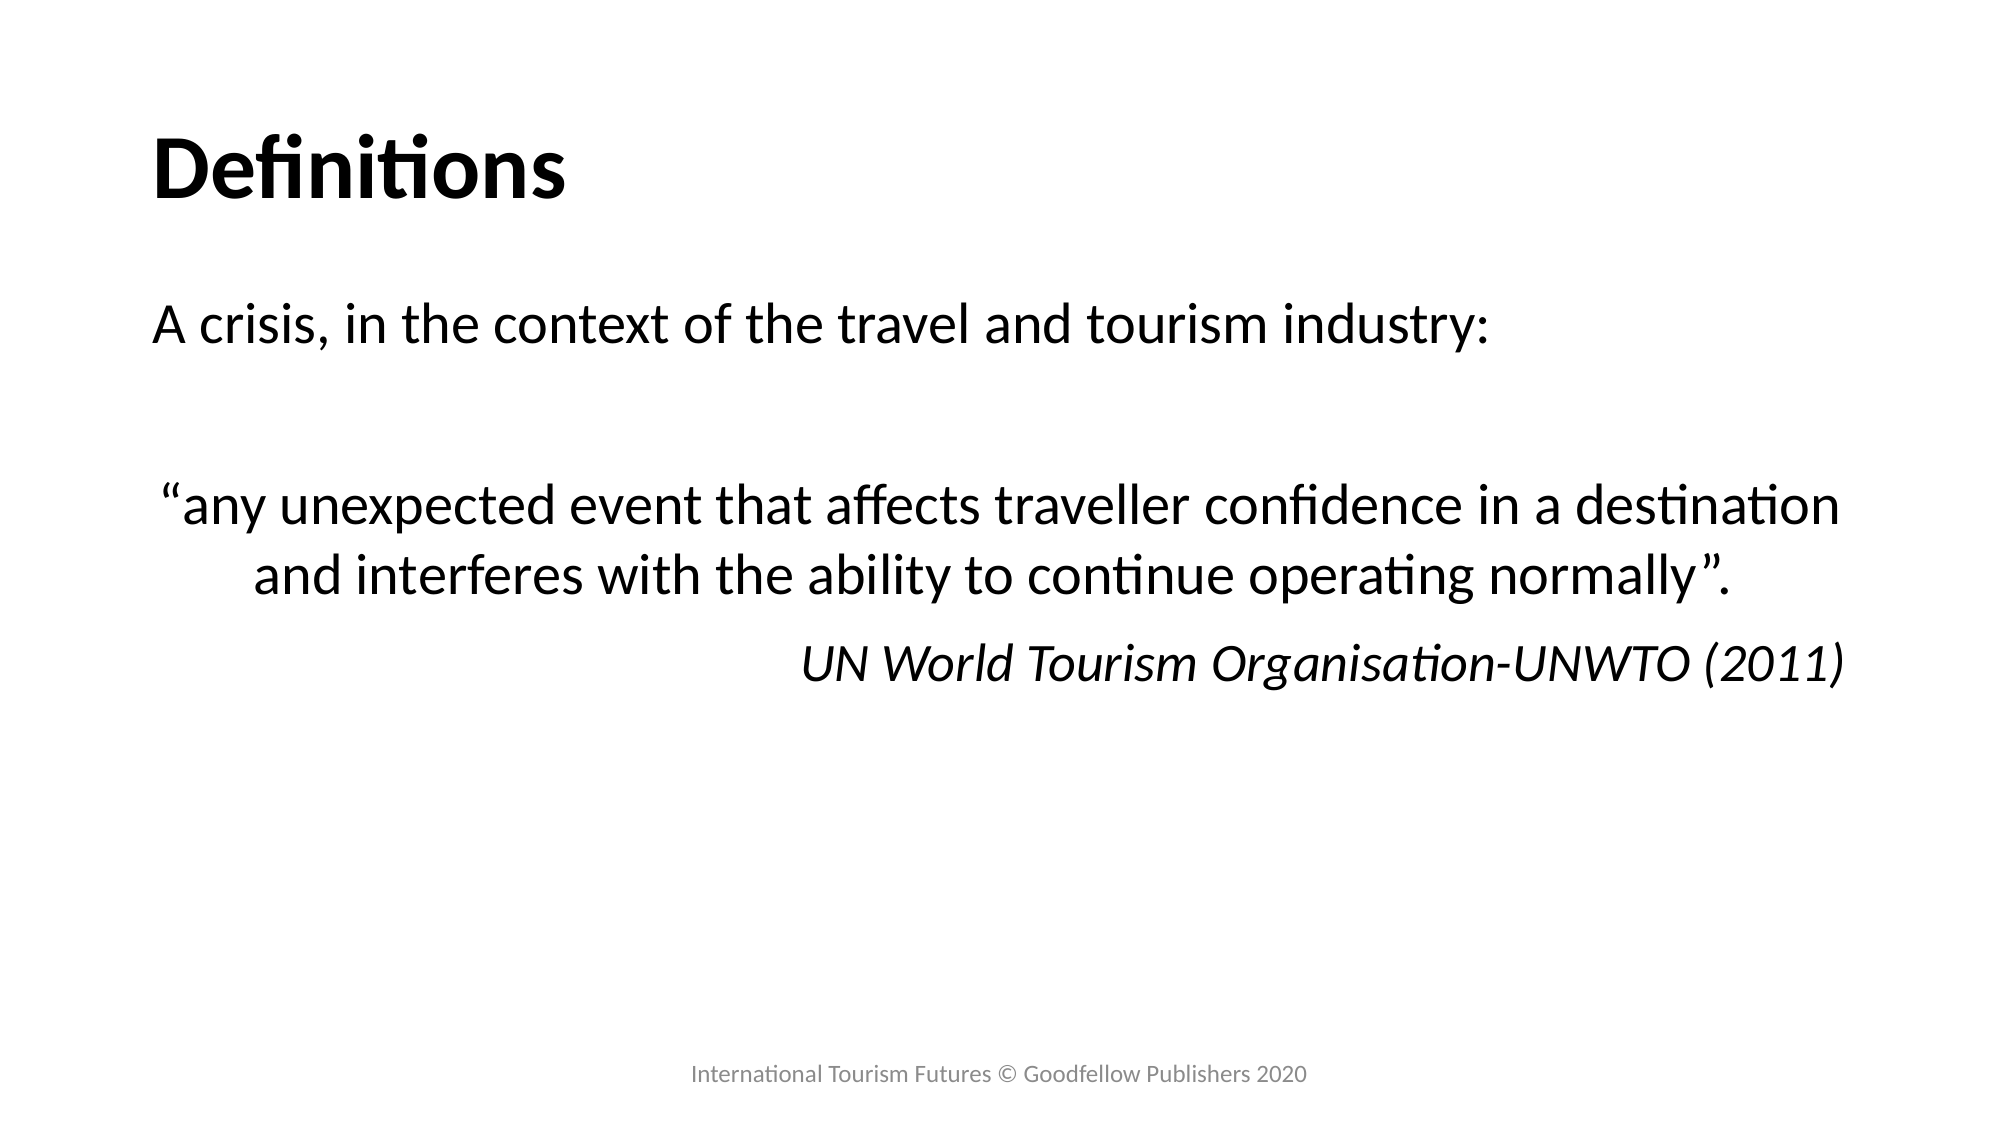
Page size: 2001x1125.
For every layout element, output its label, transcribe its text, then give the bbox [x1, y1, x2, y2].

list A crisis, in the context of the travel and tourism industry: “any unexpected event that affects traveller confidence in a destination and interferes with the ability to continue operating normally”. UN World Tourism Organisation-UNWTO (2011) [137, 277, 1863, 1014]
title Definitions [137, 59, 1863, 277]
footer International Tourism Futures © Goodfellow Publishers 2020 [662, 1042, 1338, 1103]
